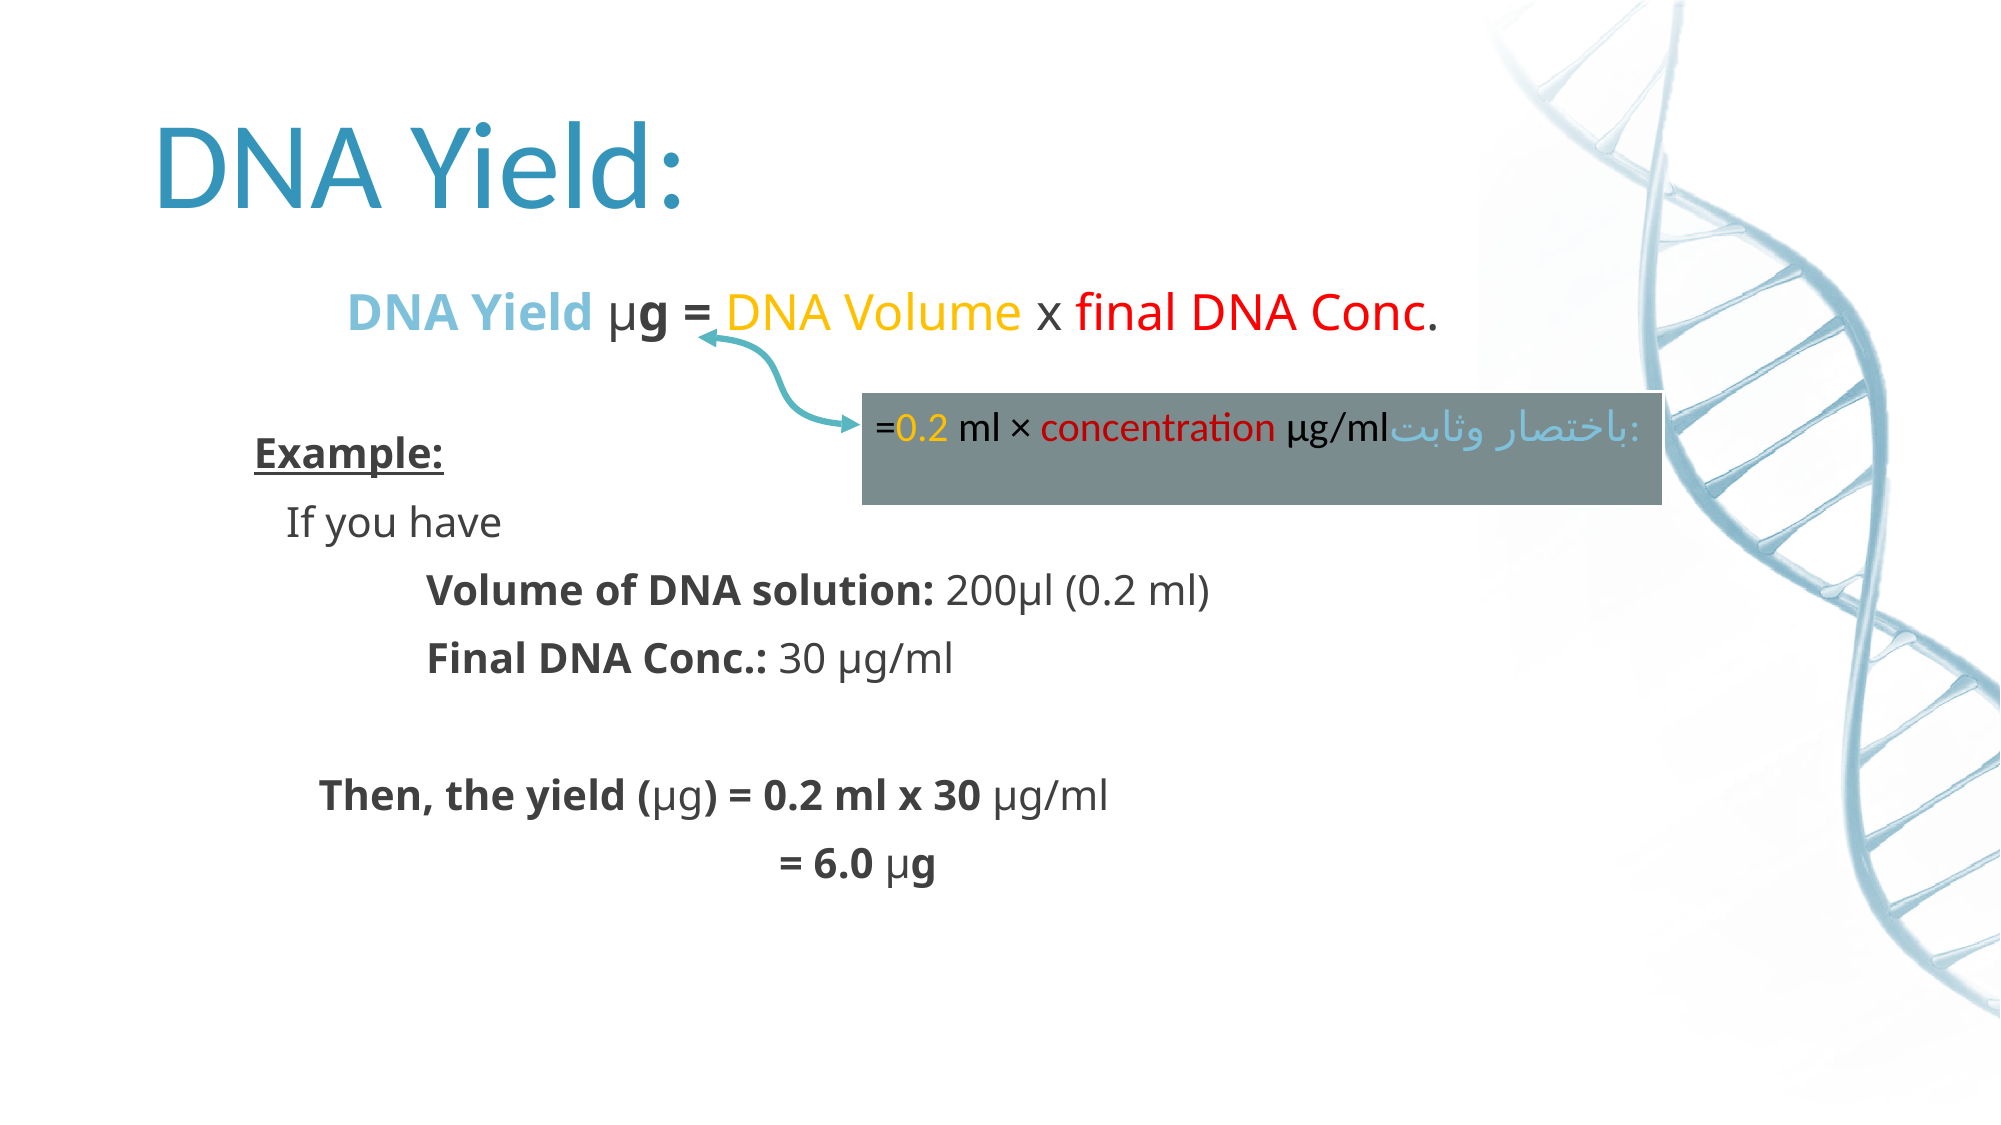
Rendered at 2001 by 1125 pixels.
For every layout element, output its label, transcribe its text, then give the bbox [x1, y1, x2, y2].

text_box =0.2 ml × concentration μg/mlباختصار وثابت: [859, 390, 1471, 508]
picture [1471, 0, 2000, 1121]
text_box DNA Yield μg = DNA Volume x final DNA Conc. Example: If you have Volume of DNA solution: 200μl (0.2 ml) Final DNA Conc.: 30 μg/ml Then, the yield (μg) = 0.2 ml x 30 μg/ml = 6.0 μg [172, 260, 1471, 949]
title DNA Yield: [137, 59, 1471, 278]
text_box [697, 337, 861, 425]
